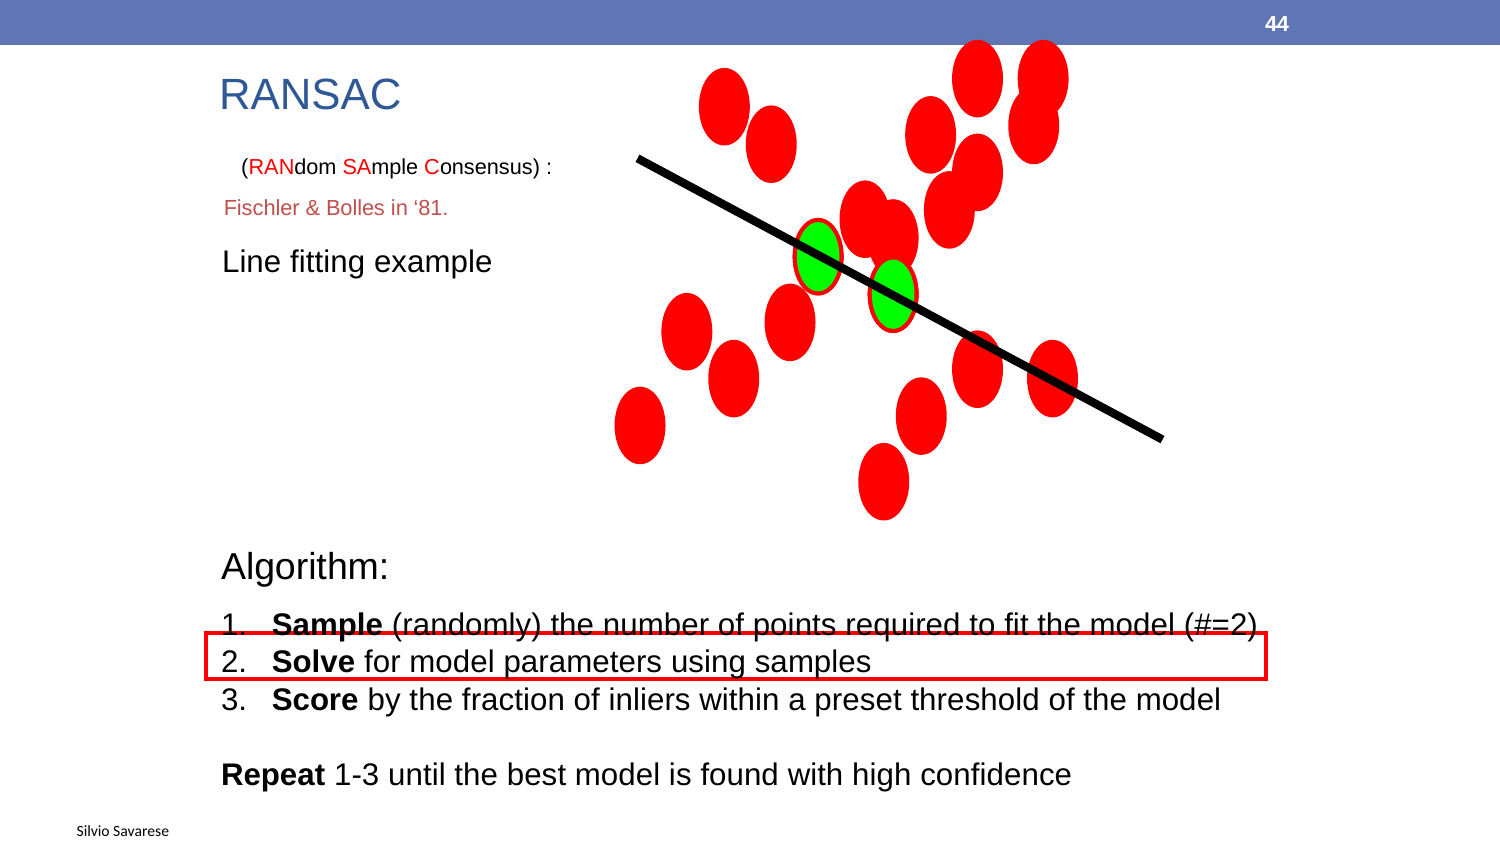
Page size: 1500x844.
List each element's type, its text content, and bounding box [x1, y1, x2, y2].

text_box [873, 203, 915, 266]
text_box [928, 175, 971, 245]
text_box RANSAC [204, 58, 417, 119]
text_box [956, 137, 999, 207]
text_box [899, 381, 943, 451]
text_box [703, 72, 746, 142]
text_box [1021, 43, 1065, 110]
text_box [618, 390, 662, 461]
text_box [909, 100, 952, 170]
slide_number 44 [1250, 2, 1425, 43]
text_box [712, 343, 756, 414]
text_box [956, 334, 999, 404]
text_box [768, 287, 812, 357]
text_box [956, 43, 999, 114]
text_box [862, 447, 906, 517]
text_box [843, 184, 887, 254]
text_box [200, 120, 593, 288]
text_box [665, 297, 709, 367]
text_box [871, 259, 915, 329]
text_box [1031, 343, 1074, 414]
text_box Silvio Savarese [61, 813, 443, 844]
text_box [796, 222, 840, 292]
text_box [749, 109, 793, 179]
text_box Algorithm: Sample (randomly) the number of points required to fit the model (#=2) Solve for model parameters using samples Score by the fraction of inliers within a preset threshold of the model Repeat 1-3 until the best model is found with high confidence [206, 534, 1314, 799]
text_box [1012, 90, 1056, 161]
